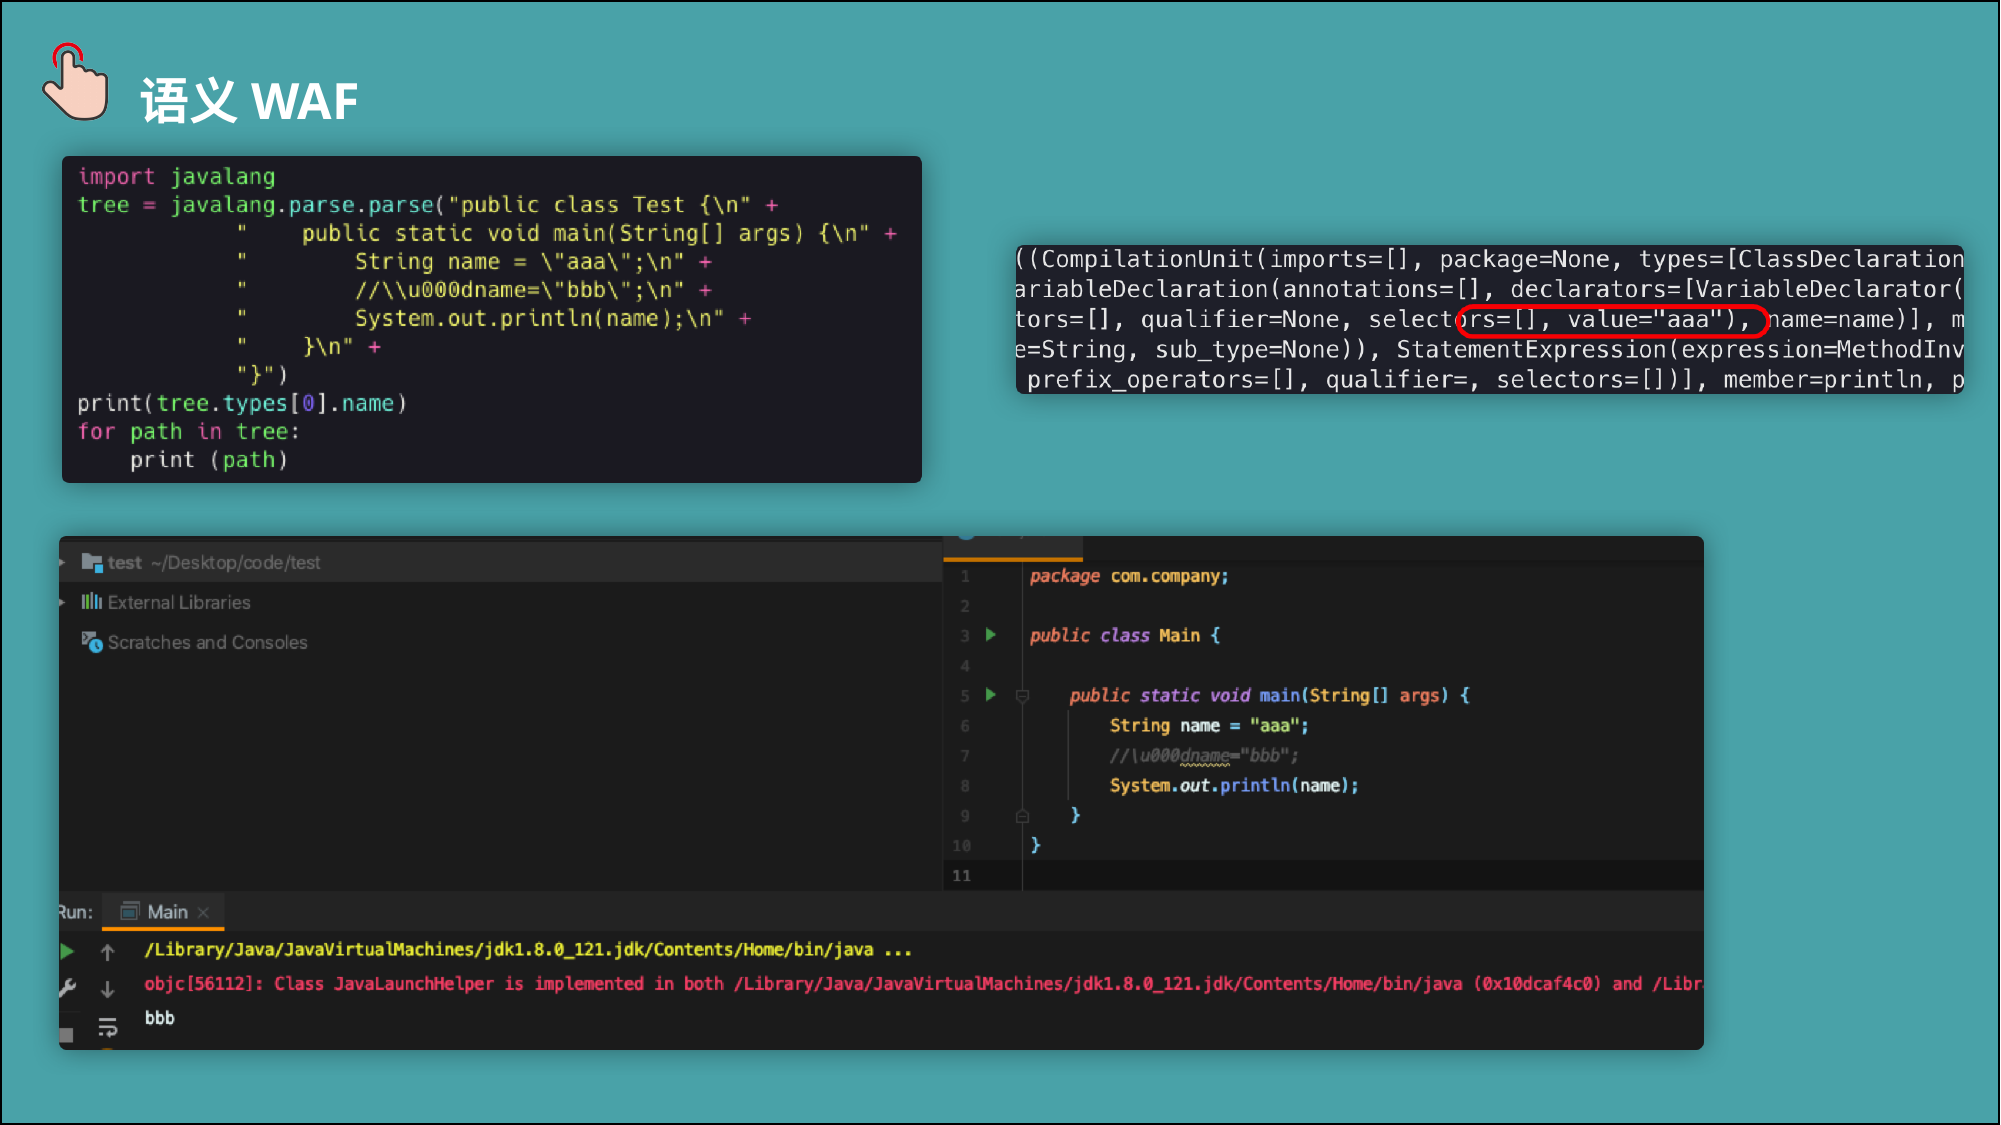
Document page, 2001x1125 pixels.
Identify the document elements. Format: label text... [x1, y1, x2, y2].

picture [9, 16, 1729, 1075]
text_box [0, 0, 2000, 1125]
text_box 语义WAF [141, 54, 1634, 185]
picture [987, 216, 1992, 422]
